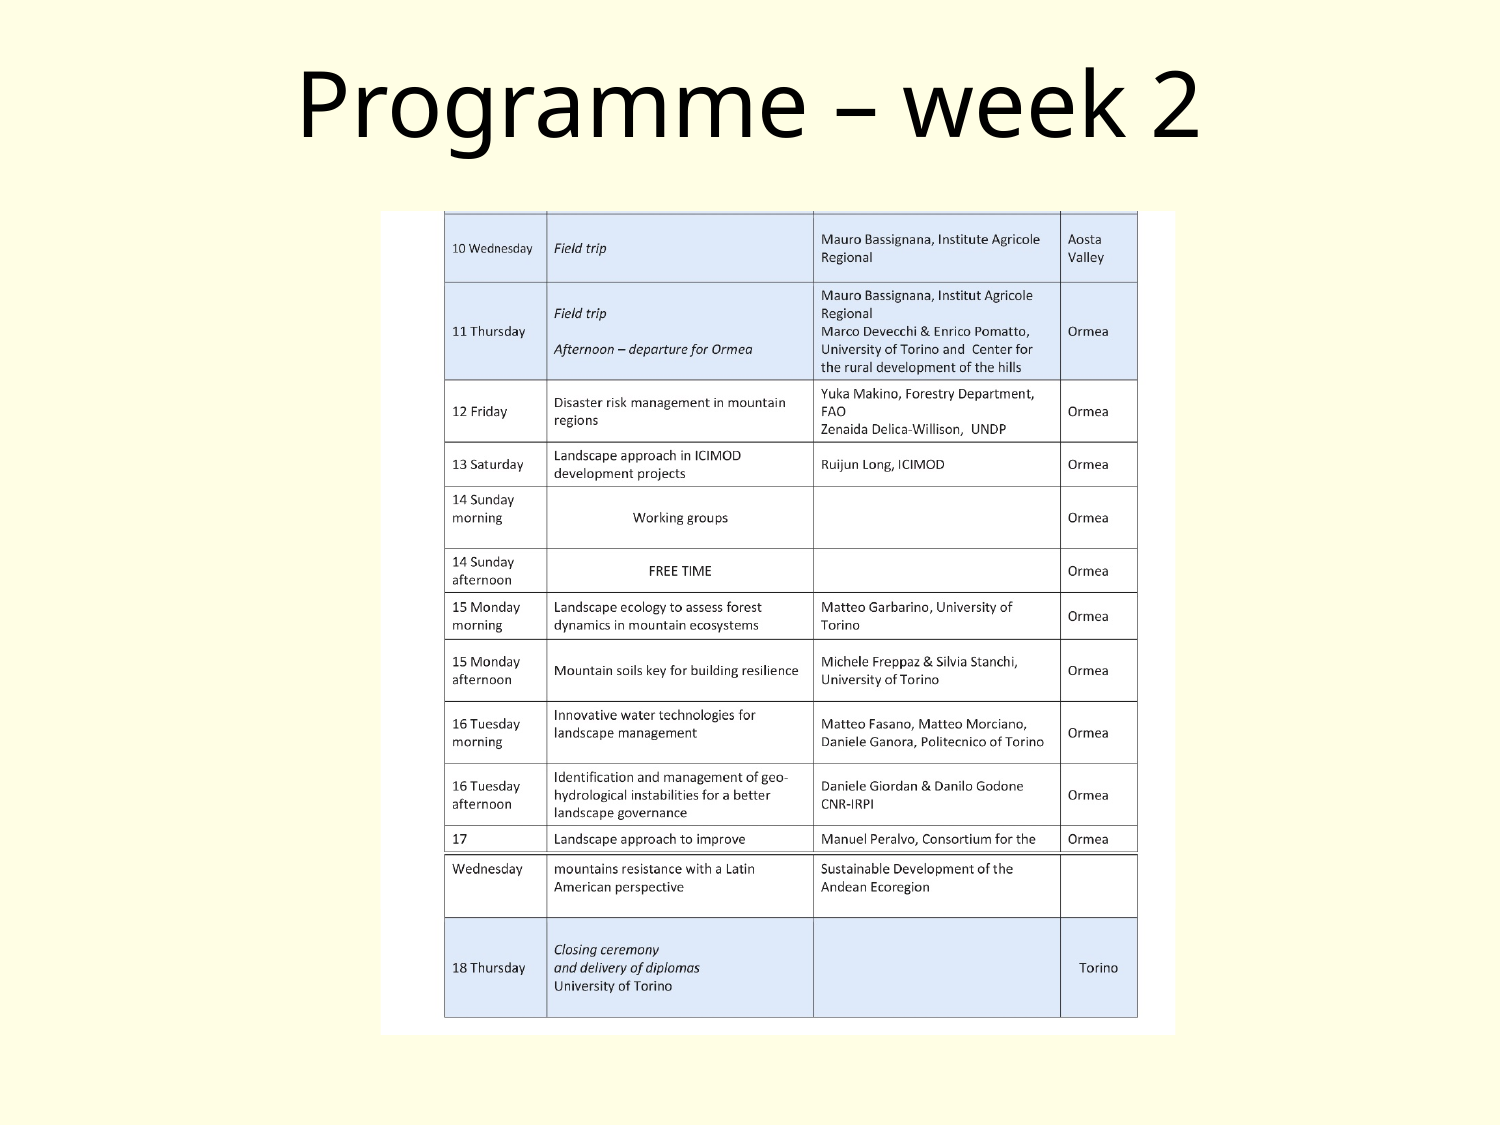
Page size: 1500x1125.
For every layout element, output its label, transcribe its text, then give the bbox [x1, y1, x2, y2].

text_box Programme – week 2 [103, 0, 1397, 217]
picture [380, 211, 1176, 1035]
